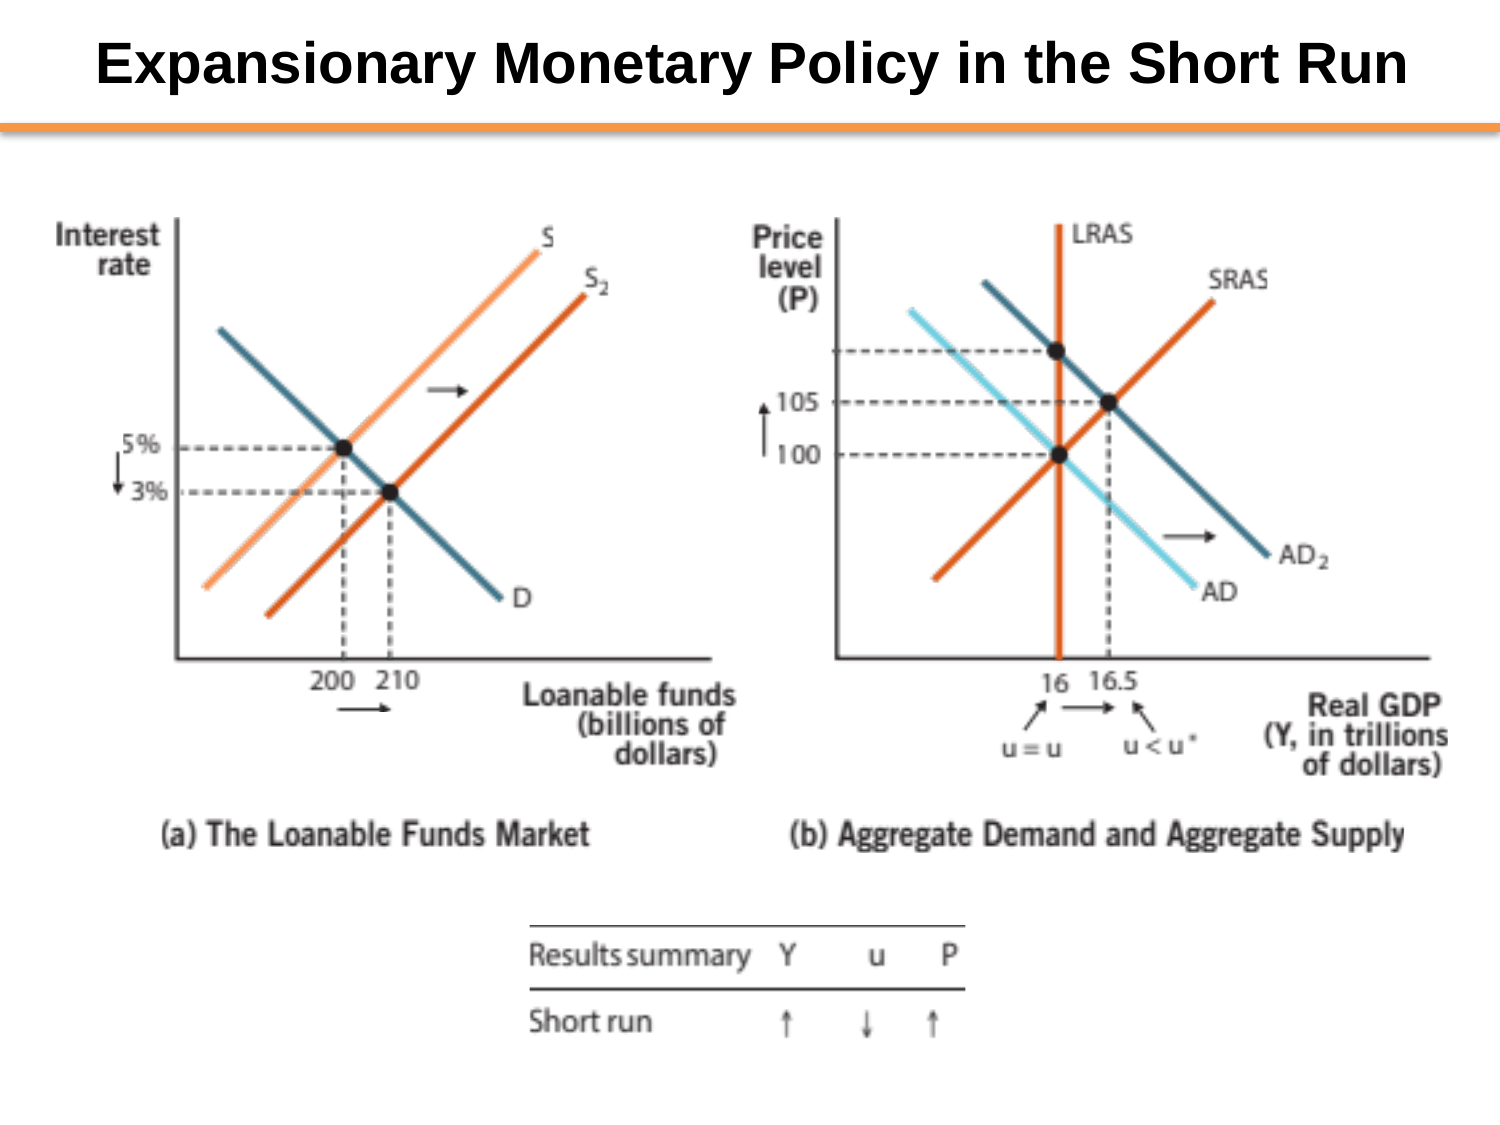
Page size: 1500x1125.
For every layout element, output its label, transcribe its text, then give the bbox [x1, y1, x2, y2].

picture [161, 817, 1405, 853]
title Expansionary Monetary Policy in the Short Run [80, 0, 1431, 124]
picture [55, 217, 1449, 782]
picture [529, 925, 966, 1050]
